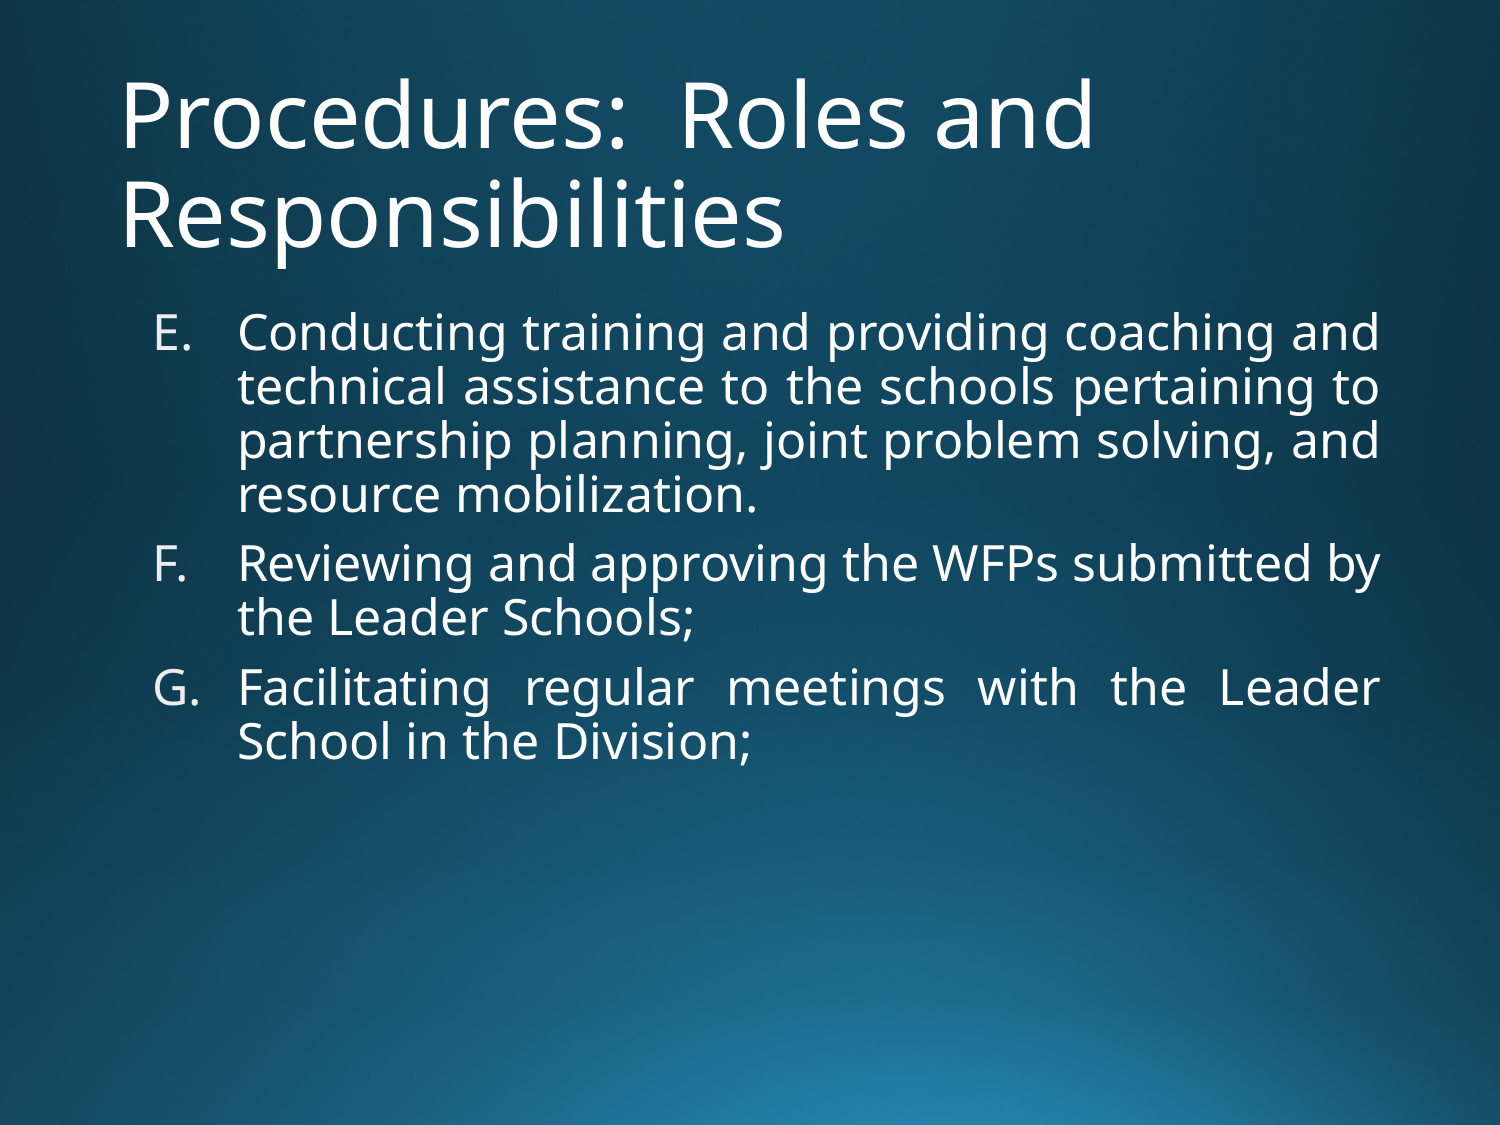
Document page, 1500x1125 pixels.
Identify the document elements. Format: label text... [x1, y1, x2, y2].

picture [0, 0, 1500, 1125]
list Conducting training and providing coaching and technical assistance to the schools pertaining to partnership planning, joint problem solving, and resource mobilization. Reviewing and approving the WFPs submitted by the Leader Schools; Facilitating regular meetings with the Leader School in the Division; [137, 299, 1397, 1014]
title Procedures: Roles and Responsibilities [103, 59, 1397, 278]
